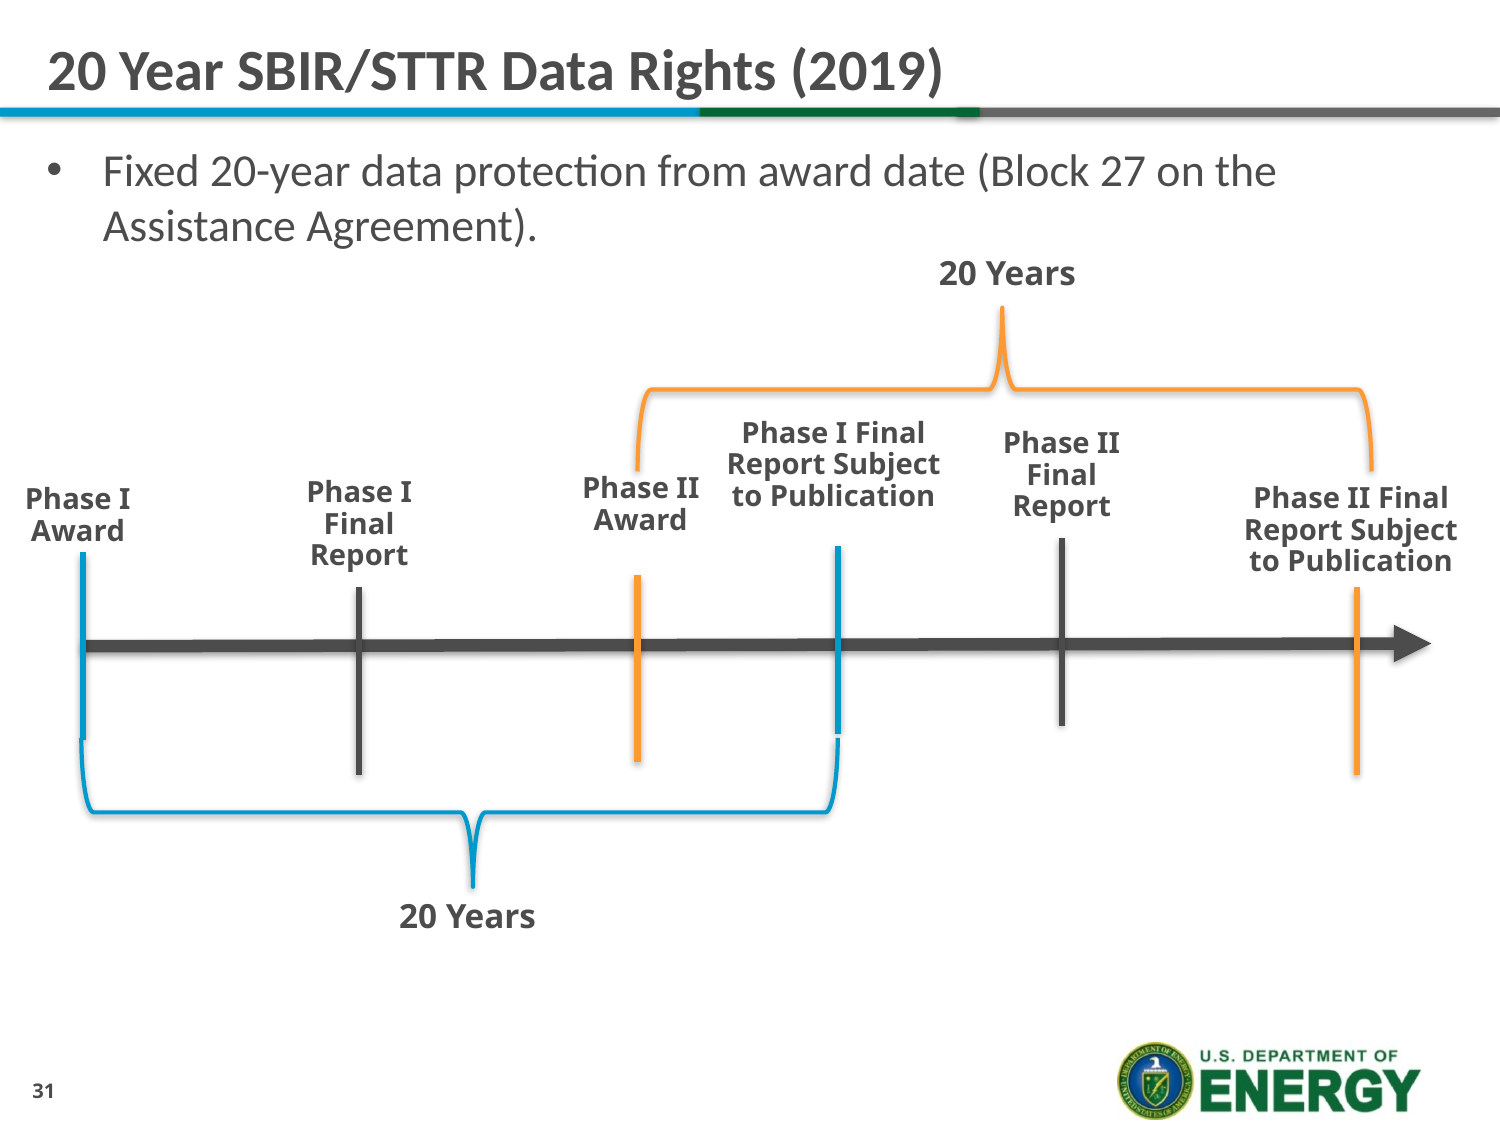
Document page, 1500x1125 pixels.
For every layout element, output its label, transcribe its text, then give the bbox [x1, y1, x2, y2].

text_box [363, 643, 633, 647]
text_box Phase II Award [543, 466, 738, 545]
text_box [842, 643, 1057, 647]
text_box [79, 737, 840, 889]
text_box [641, 643, 833, 647]
text_box Phase II Final Report Subject to Publication [1226, 476, 1477, 586]
title 20 Year SBIR/STTR Data Rights (2019) [32, 0, 1464, 133]
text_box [1362, 643, 1432, 647]
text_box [1067, 643, 1352, 647]
text_box 20 Years [372, 892, 563, 943]
text_box Phase I Final Report Subject to Publication [708, 478, 959, 520]
text_box 20 Years [912, 249, 1103, 300]
text_box Phase II Final Report [964, 421, 1159, 531]
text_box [87, 643, 354, 647]
text_box Phase I Final Report [262, 470, 456, 580]
picture [1117, 1042, 1421, 1120]
list Fixed 20-year data protection from award date (Block 27 on the Assistance Agreement). [31, 133, 1464, 638]
text_box Phase I Award [7, 477, 149, 555]
list Fixed 20-year data protection from award date (Block 27 on the Assistance Agreement). [31, 555, 1464, 1041]
text_box [635, 305, 1374, 472]
